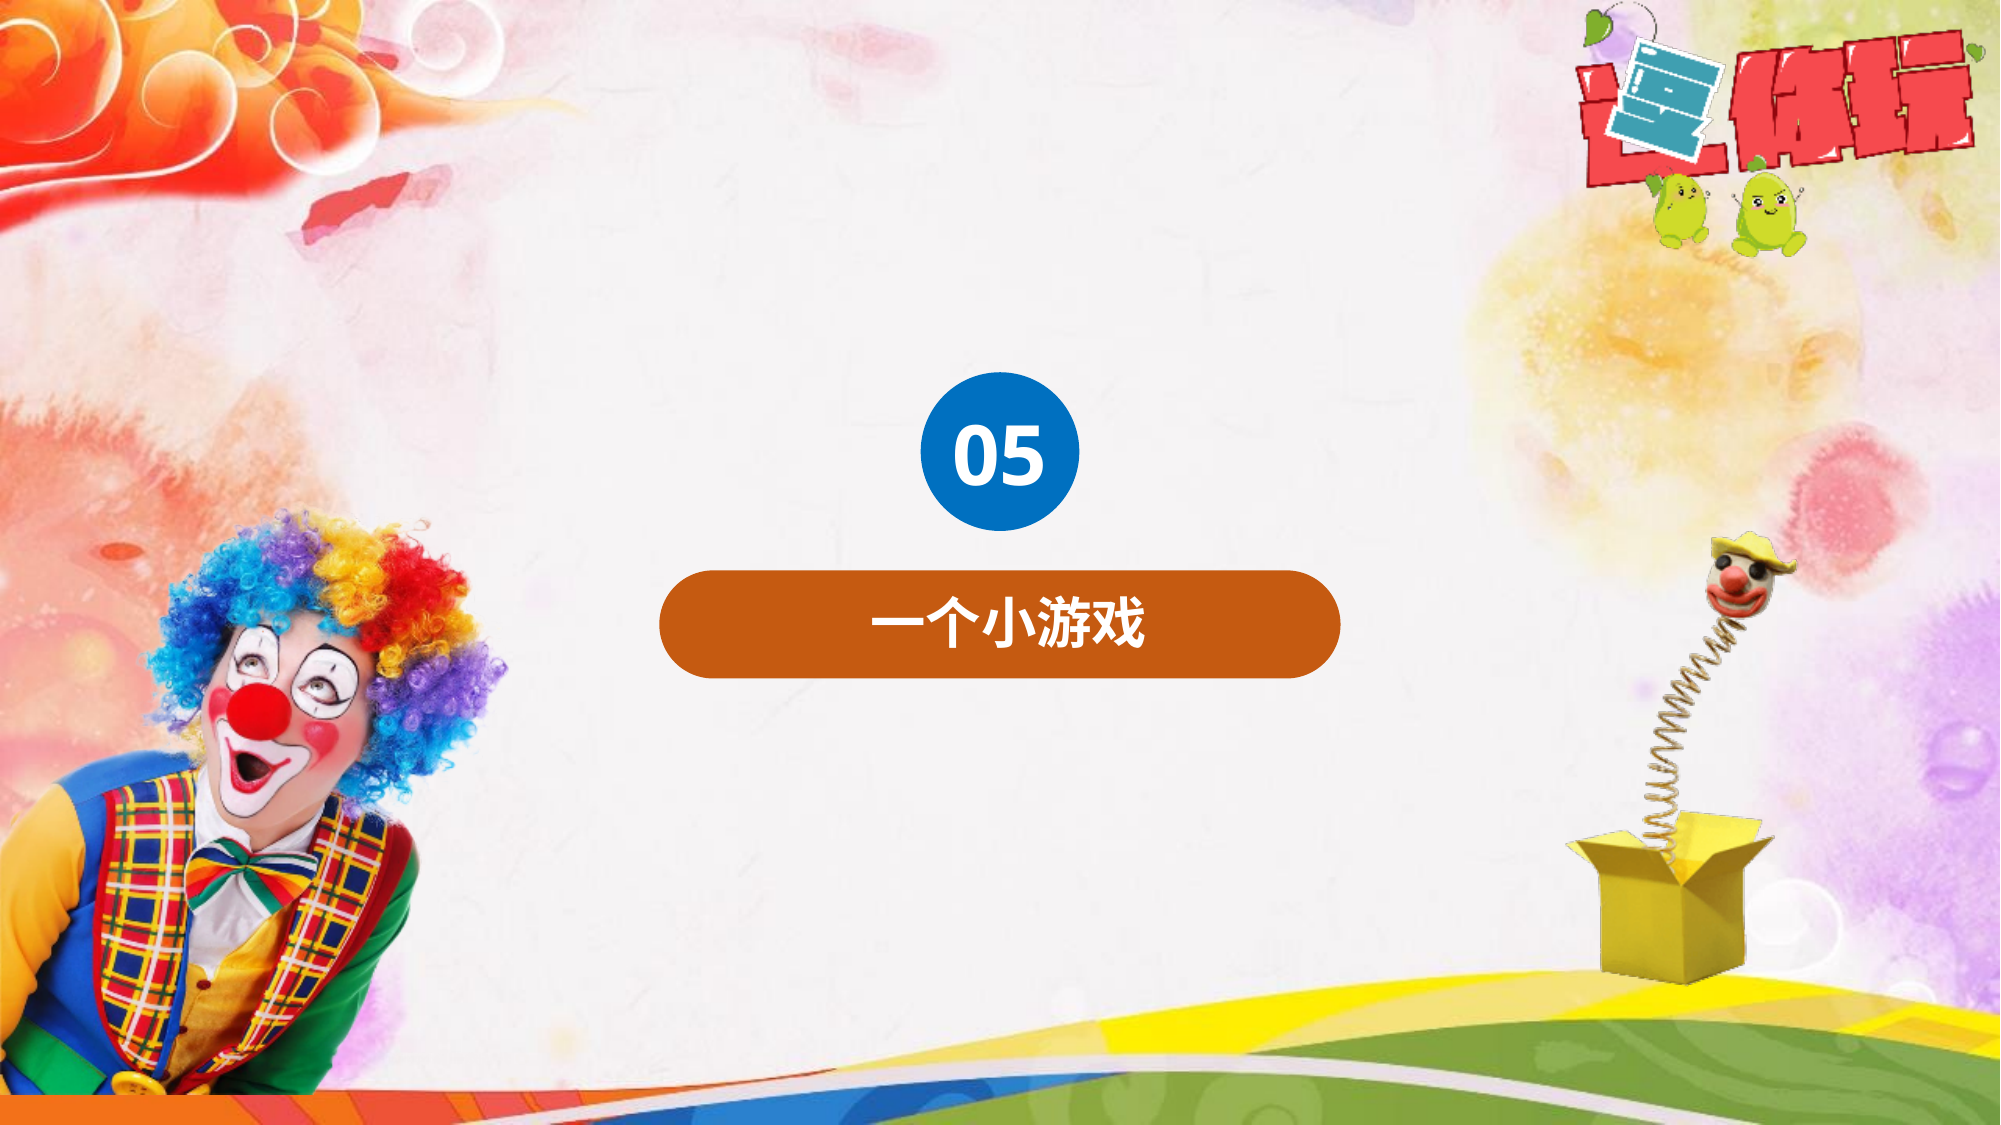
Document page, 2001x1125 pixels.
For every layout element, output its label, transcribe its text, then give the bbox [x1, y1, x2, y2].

picture [0, 0, 2000, 1125]
text_box 05 [919, 371, 1081, 532]
text_box [658, 569, 1342, 680]
